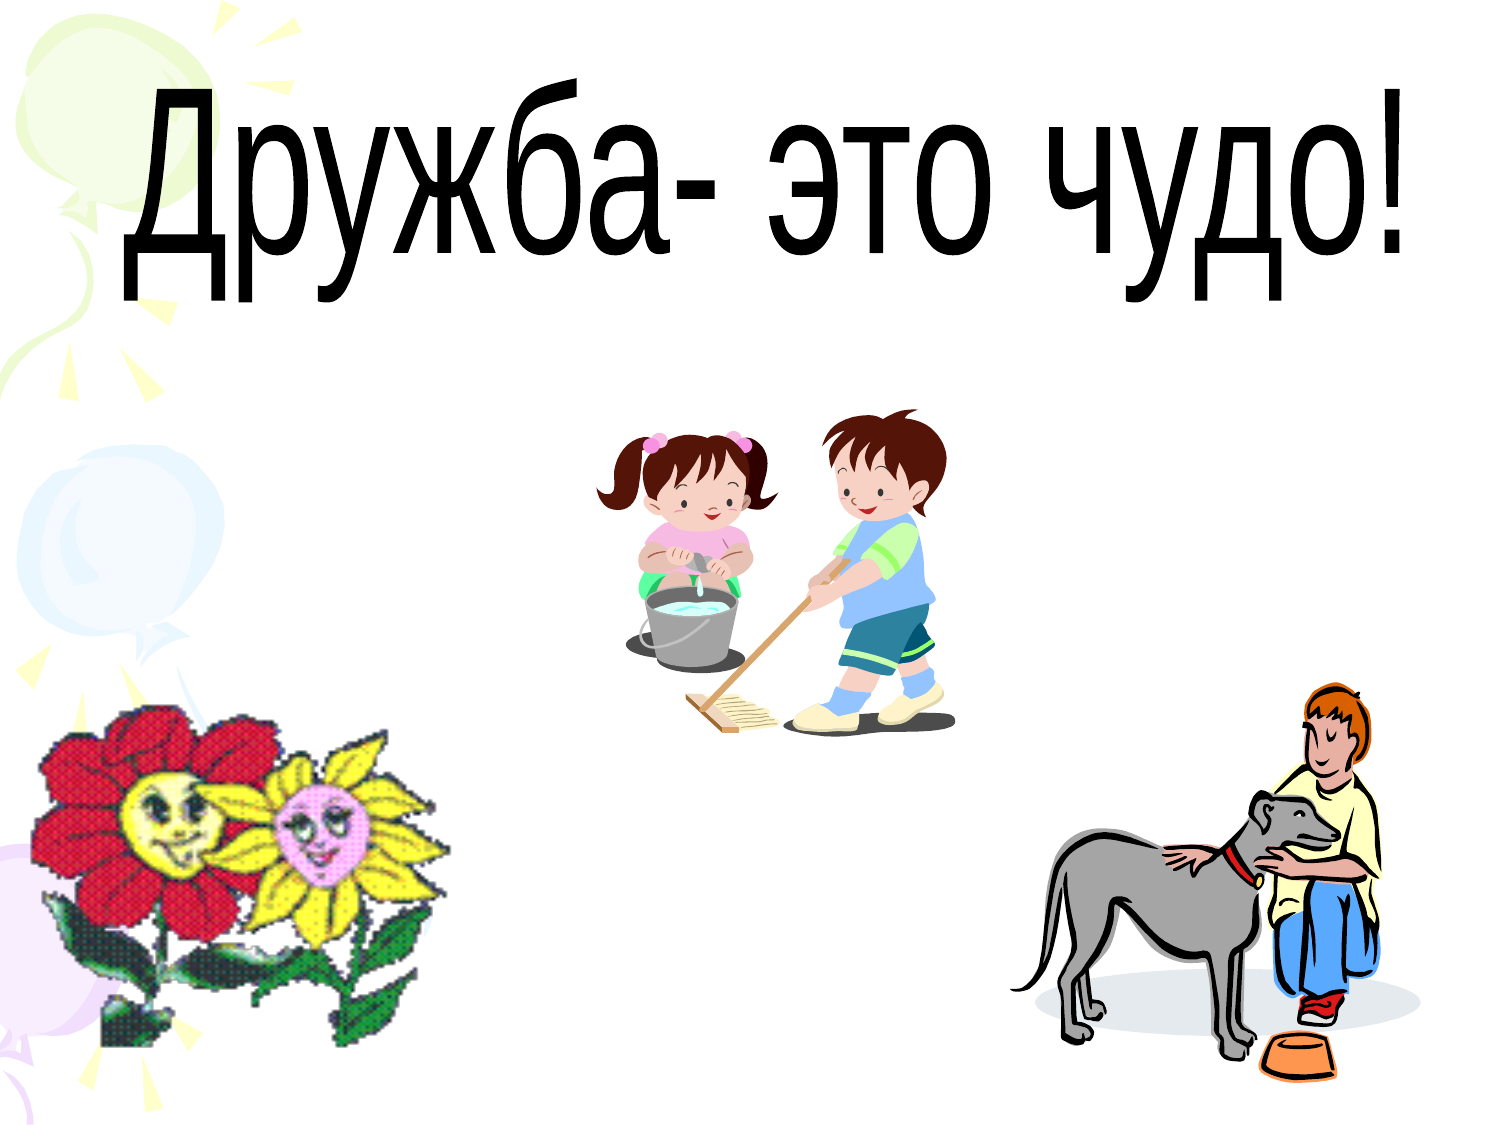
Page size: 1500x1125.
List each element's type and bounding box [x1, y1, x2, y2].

picture [596, 408, 956, 738]
picture [1009, 681, 1421, 1084]
list [29, 691, 455, 1052]
